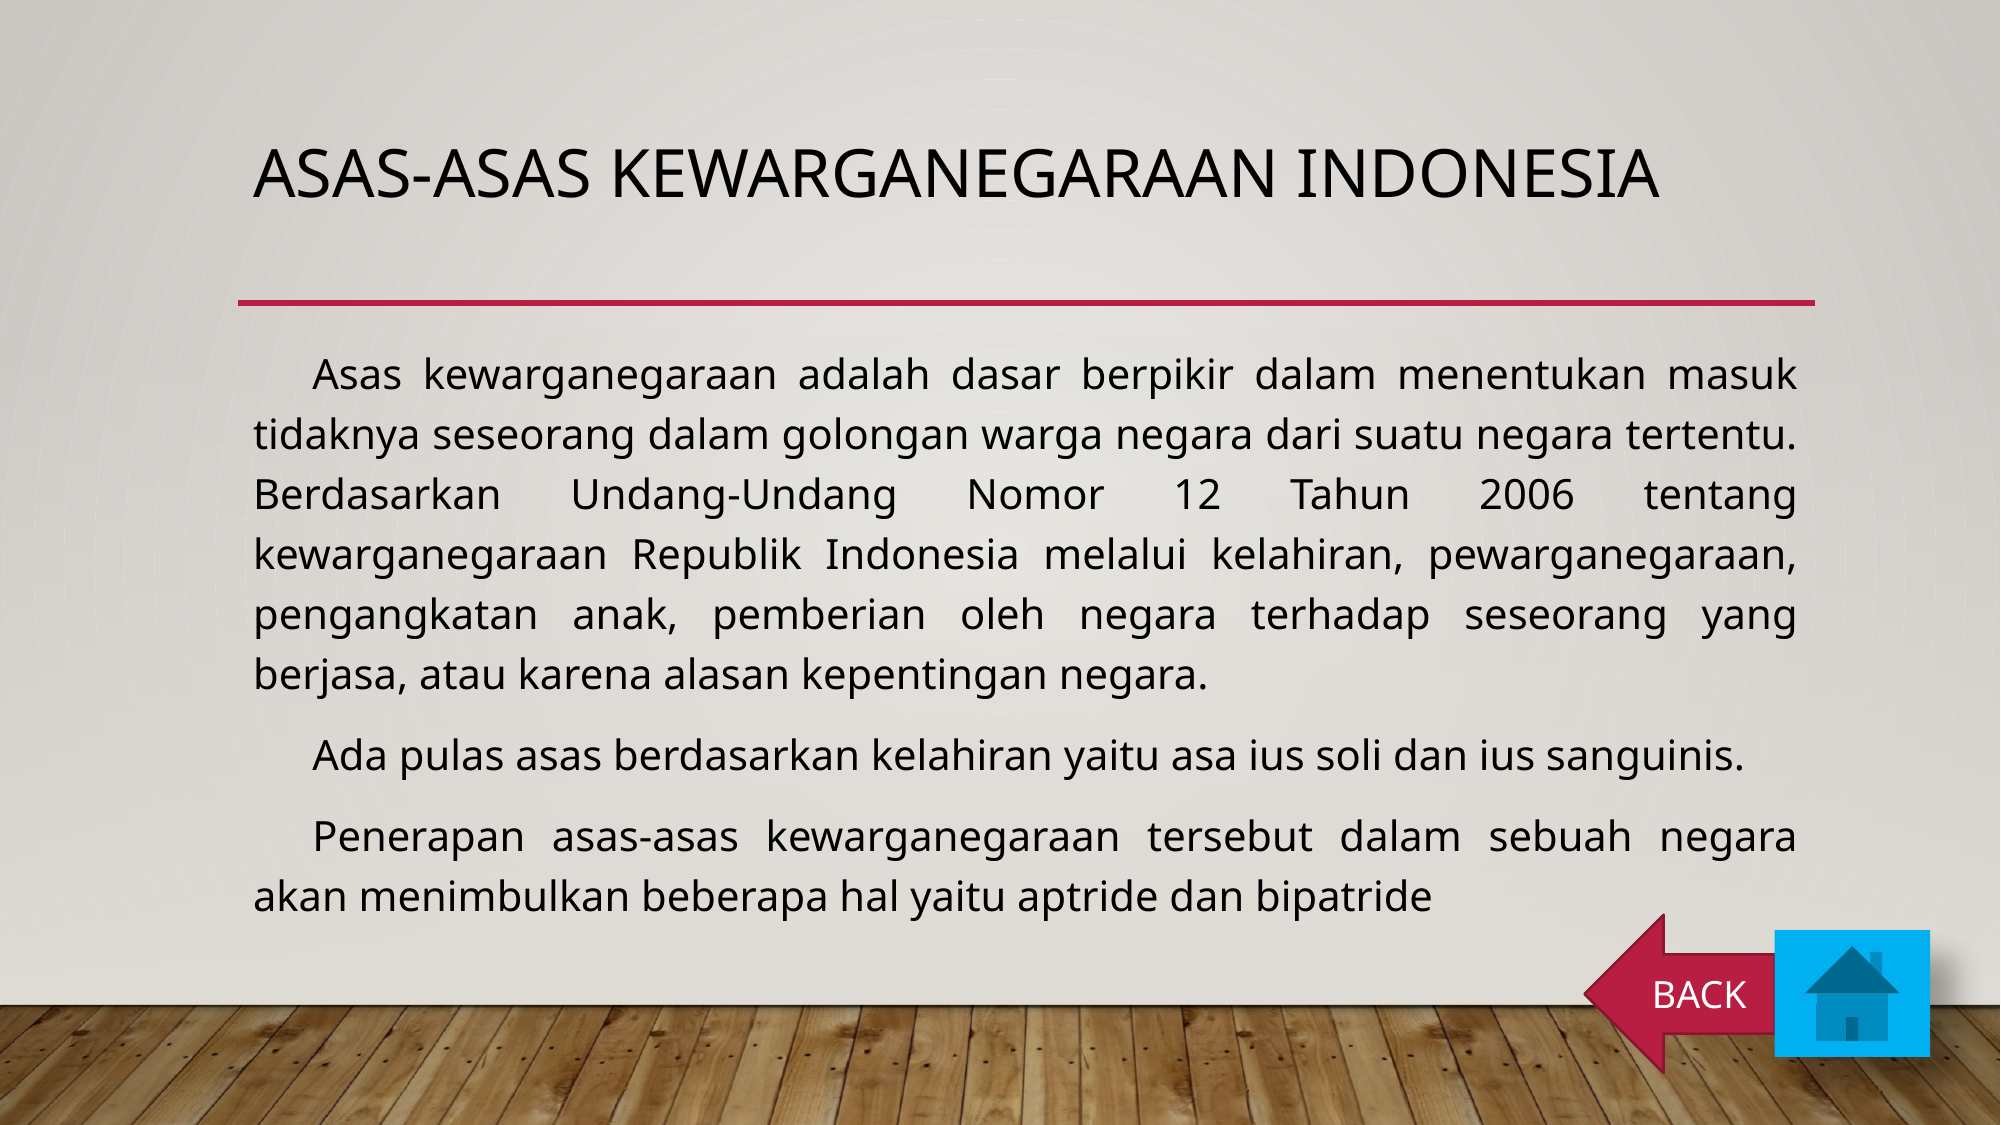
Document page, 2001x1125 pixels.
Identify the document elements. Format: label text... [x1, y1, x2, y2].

text_box BACK [1583, 913, 1773, 1075]
title Asas-Asas Kewarganegaraan Indonesia [238, 131, 1814, 305]
list Asas kewarganegaraan adalah dasar berpikir dalam menentukan masuk tidaknya seseorang dalam golongan warga negara dari suatu negara tertentu. Berdasarkan Undang-Undang Nomor 12 Tahun 2006 tentang kewarganegaraan Republik Indonesia melalui kelahiran, pewarganegaraan, pengangkatan anak, pemberian oleh negara terhadap seseorang yang berjasa, atau karena alasan kepentingan negara. Ada pulas asas berdasarkan kelahiran yaitu asa ius soli dan ius sanguinis. Penerapan asas-asas kewarganegaraan tersebut dalam sebuah negara akan menimbulkan beberapa hal yaitu aptride dan bipatride [238, 330, 1814, 897]
text_box [1773, 929, 1931, 1058]
picture [0, 1005, 2000, 1125]
